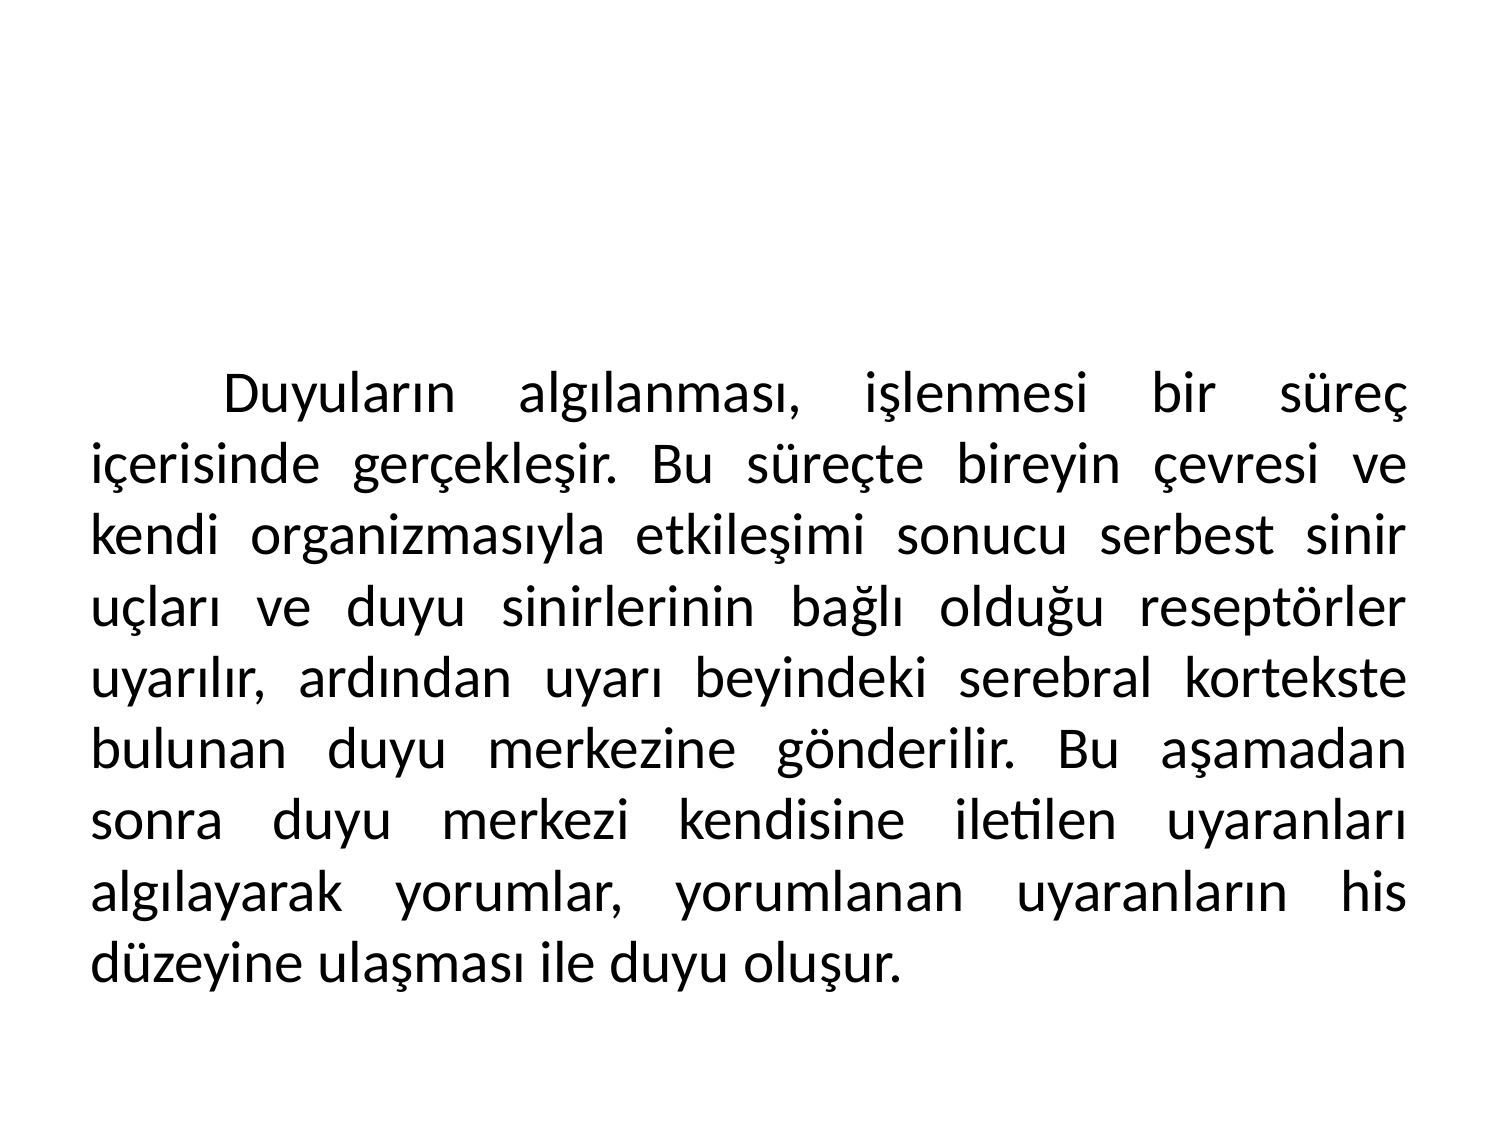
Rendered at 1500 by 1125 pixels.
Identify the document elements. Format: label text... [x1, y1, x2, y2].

list Duyuların algılanması, işlenmesi bir süreç içerisinde gerçekleşir. Bu süreçte bireyin çevresi ve kendi organizmasıyla etkileşimi sonucu serbest sinir uçları ve duyu sinirlerinin bağlı olduğu reseptörler uyarılır, ardından uyarı beyindeki serebral kortekste bulunan duyu merkezine gönderilir. Bu aşamadan sonra duyu merkezi kendisine iletilen uyaranları algılayarak yorumlar, yorumlanan uyaranların his düzeyine ulaşması ile duyu oluşur. [75, 262, 1425, 1005]
